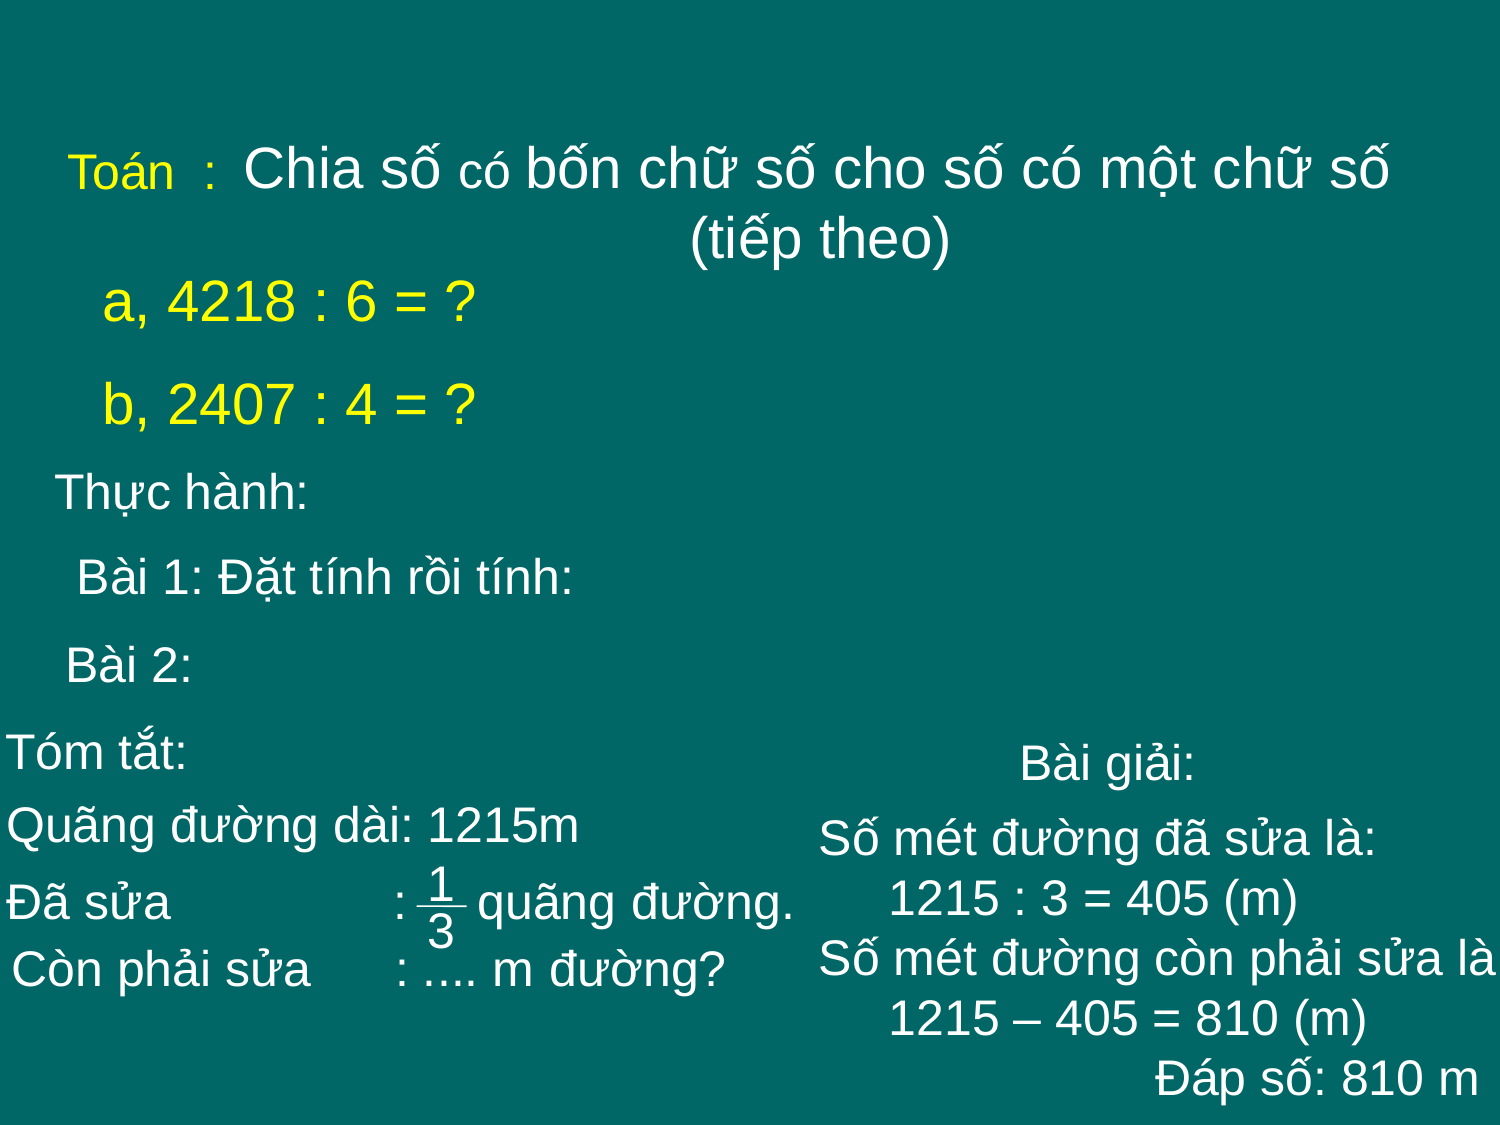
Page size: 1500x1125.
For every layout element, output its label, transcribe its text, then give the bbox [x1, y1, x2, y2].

text_box Bài giải: [1004, 722, 1212, 797]
text_box Còn phải sửa : .... m đường? [0, 929, 742, 1005]
text_box Đã sửa : quãng đường. [0, 862, 407, 929]
text_box Số mét đường đã sửa là: 1215 : 3 = 405 (m) Số mét đường còn phải sửa là: 1215 – 405 = 810 (m) Đáp số: 810 m [804, 797, 1500, 1113]
text_box Quãng đường dài: 1215m [0, 785, 596, 860]
text_box Chia số có bốn chữ số cho số có một chữ số (tiếp theo) [229, 122, 1424, 278]
text_box Thực hành: [39, 452, 326, 527]
text_box Toán : [52, 131, 229, 207]
text_box b, 2407 : 4 = ? [87, 358, 503, 444]
text_box Tóm tắt: [0, 712, 204, 785]
text_box a, 4218 : 6 = ? [87, 256, 503, 341]
text_box Đã sửa : quãng đường. [479, 862, 804, 937]
text_box Bài 2: [50, 616, 225, 702]
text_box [412, 843, 476, 967]
text_box Bài 1: Đặt tính rồi tính: [62, 537, 590, 613]
